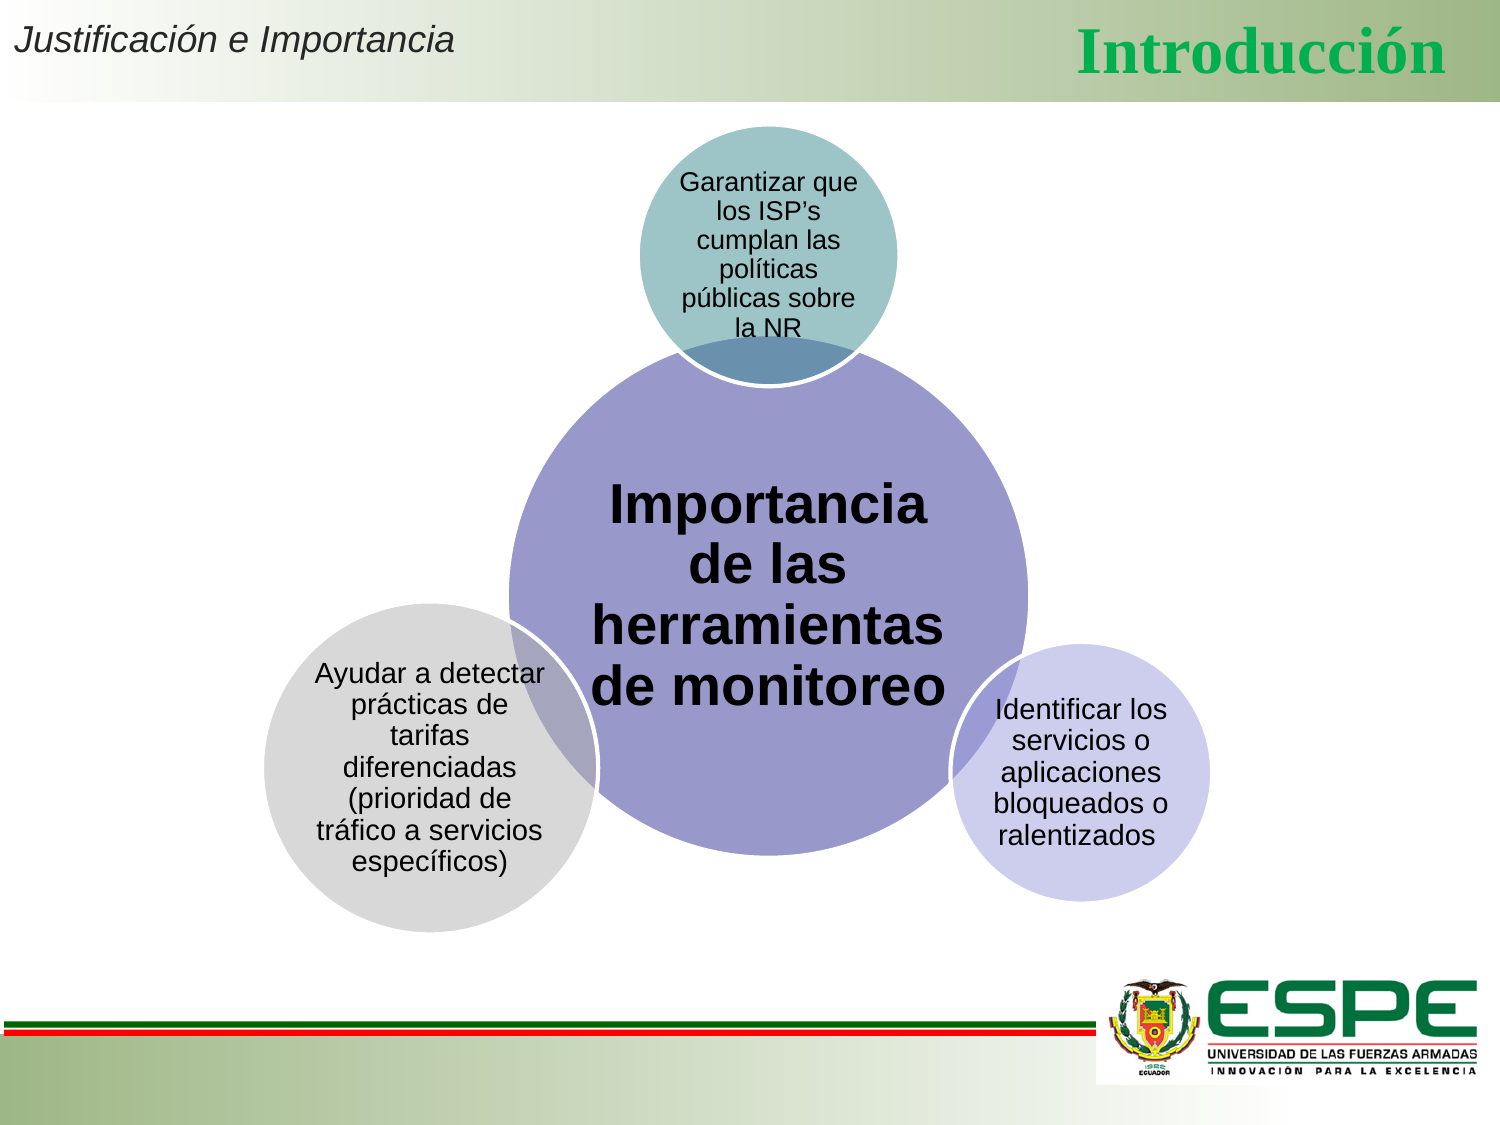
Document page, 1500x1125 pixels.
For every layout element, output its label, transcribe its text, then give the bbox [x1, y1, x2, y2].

title Introducción [111, 0, 1462, 100]
text_box Justificación e Importancia [0, 7, 730, 96]
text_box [0, 102, 1500, 956]
picture [1096, 965, 1483, 1085]
